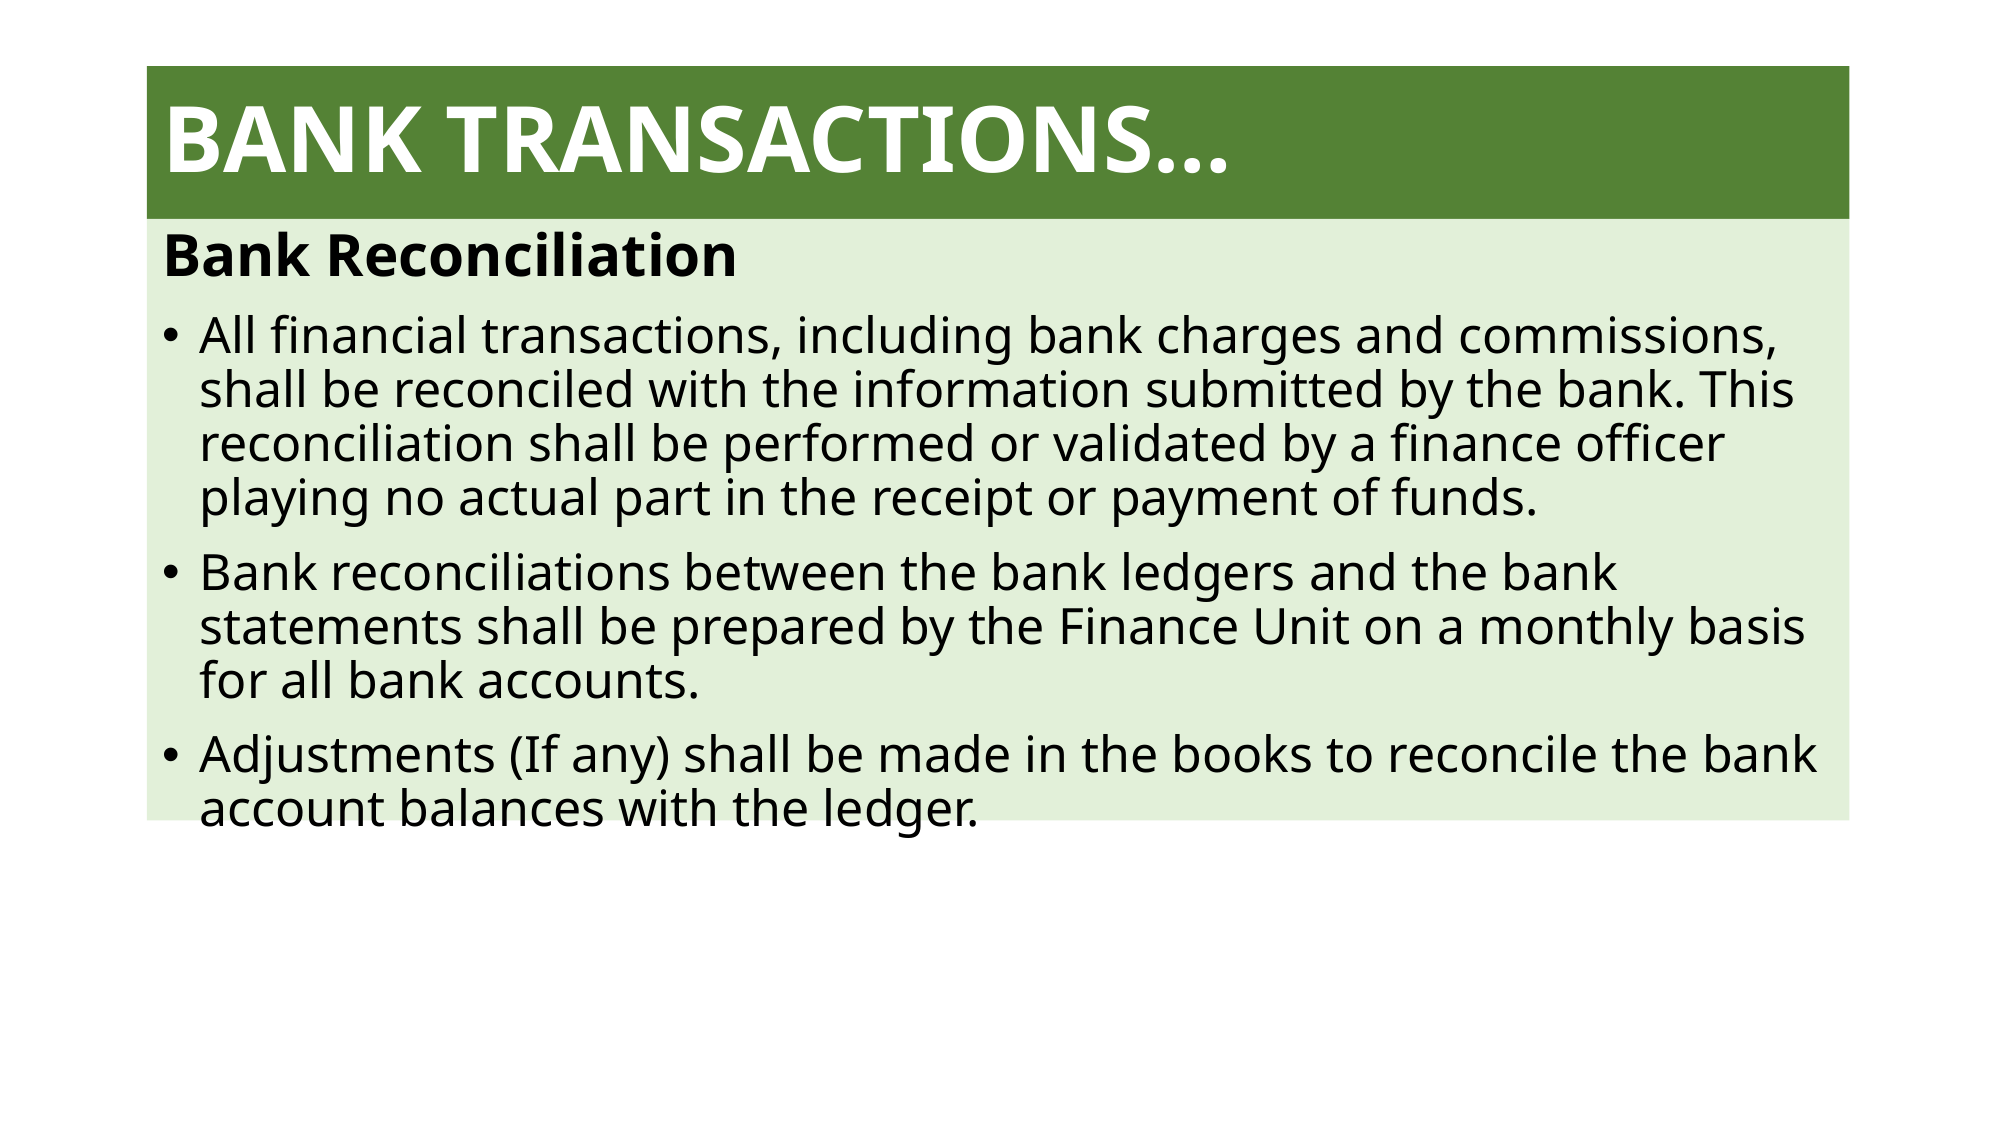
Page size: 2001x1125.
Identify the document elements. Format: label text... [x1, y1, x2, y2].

list Bank Reconciliation All financial transactions, including bank charges and commissions, shall be reconciled with the information submitted by the bank. This reconciliation shall be performed or validated by a finance officer playing no actual part in the receipt or payment of funds. Bank reconciliations between the bank ledgers and the bank statements shall be prepared by the Finance Unit on a monthly basis for all bank accounts. Adjustments (If any) shall be made in the books to reconcile the bank account balances with the ledger. [146, 218, 1850, 821]
title BANK TRANSACTIONS… [146, 66, 1850, 218]
